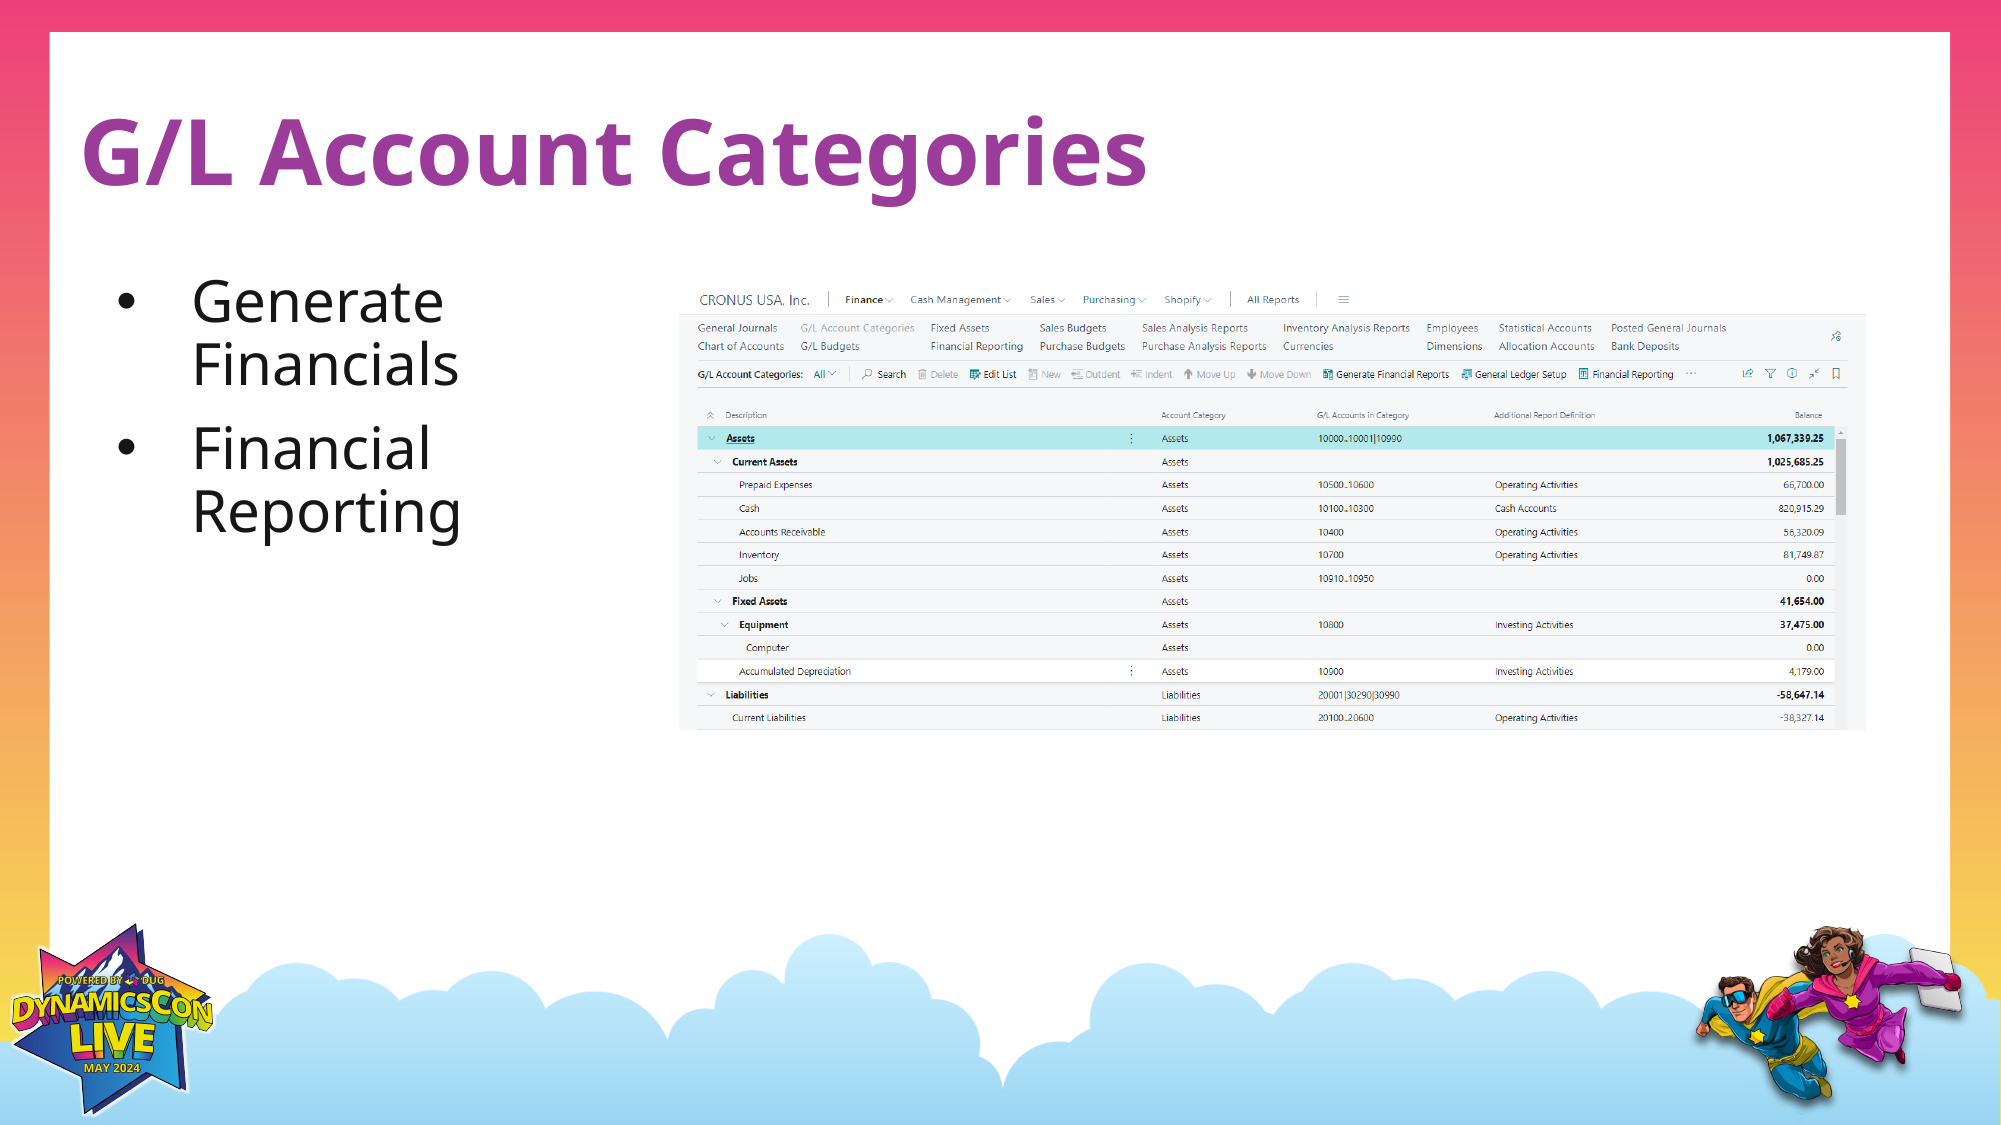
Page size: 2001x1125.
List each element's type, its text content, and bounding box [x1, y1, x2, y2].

picture [0, 902, 2001, 1125]
title G/L Account Categories [64, 46, 1932, 265]
picture [12, 923, 213, 1115]
picture [679, 290, 1867, 730]
text_box Generate Financials Financial Reporting [101, 265, 583, 896]
